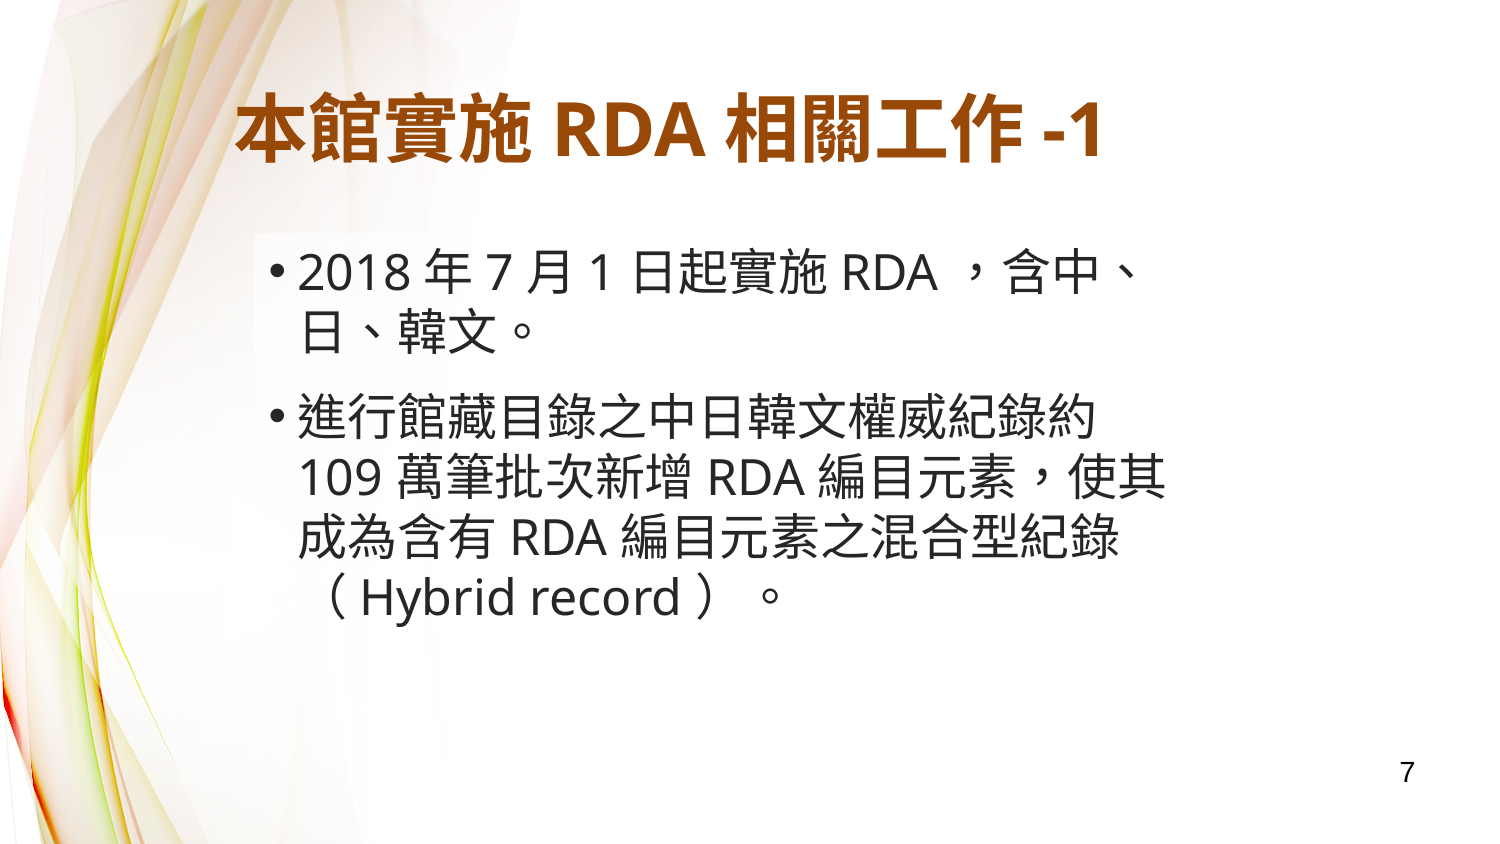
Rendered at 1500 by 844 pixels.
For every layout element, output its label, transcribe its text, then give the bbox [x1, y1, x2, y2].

text_box 7 [1377, 746, 1437, 797]
text_box 2018年7月1日起實施RDA，含中、日、韓文。 進行館藏目錄之中日韓文權威紀錄約 109萬筆批次新增RDA編目元素，使其成為含有RDA編目元素之混合型紀錄（Hybrid record）。 [253, 232, 1199, 633]
list 本館實施RDA相關工作-1 [218, 79, 1382, 174]
picture [0, 0, 1500, 844]
